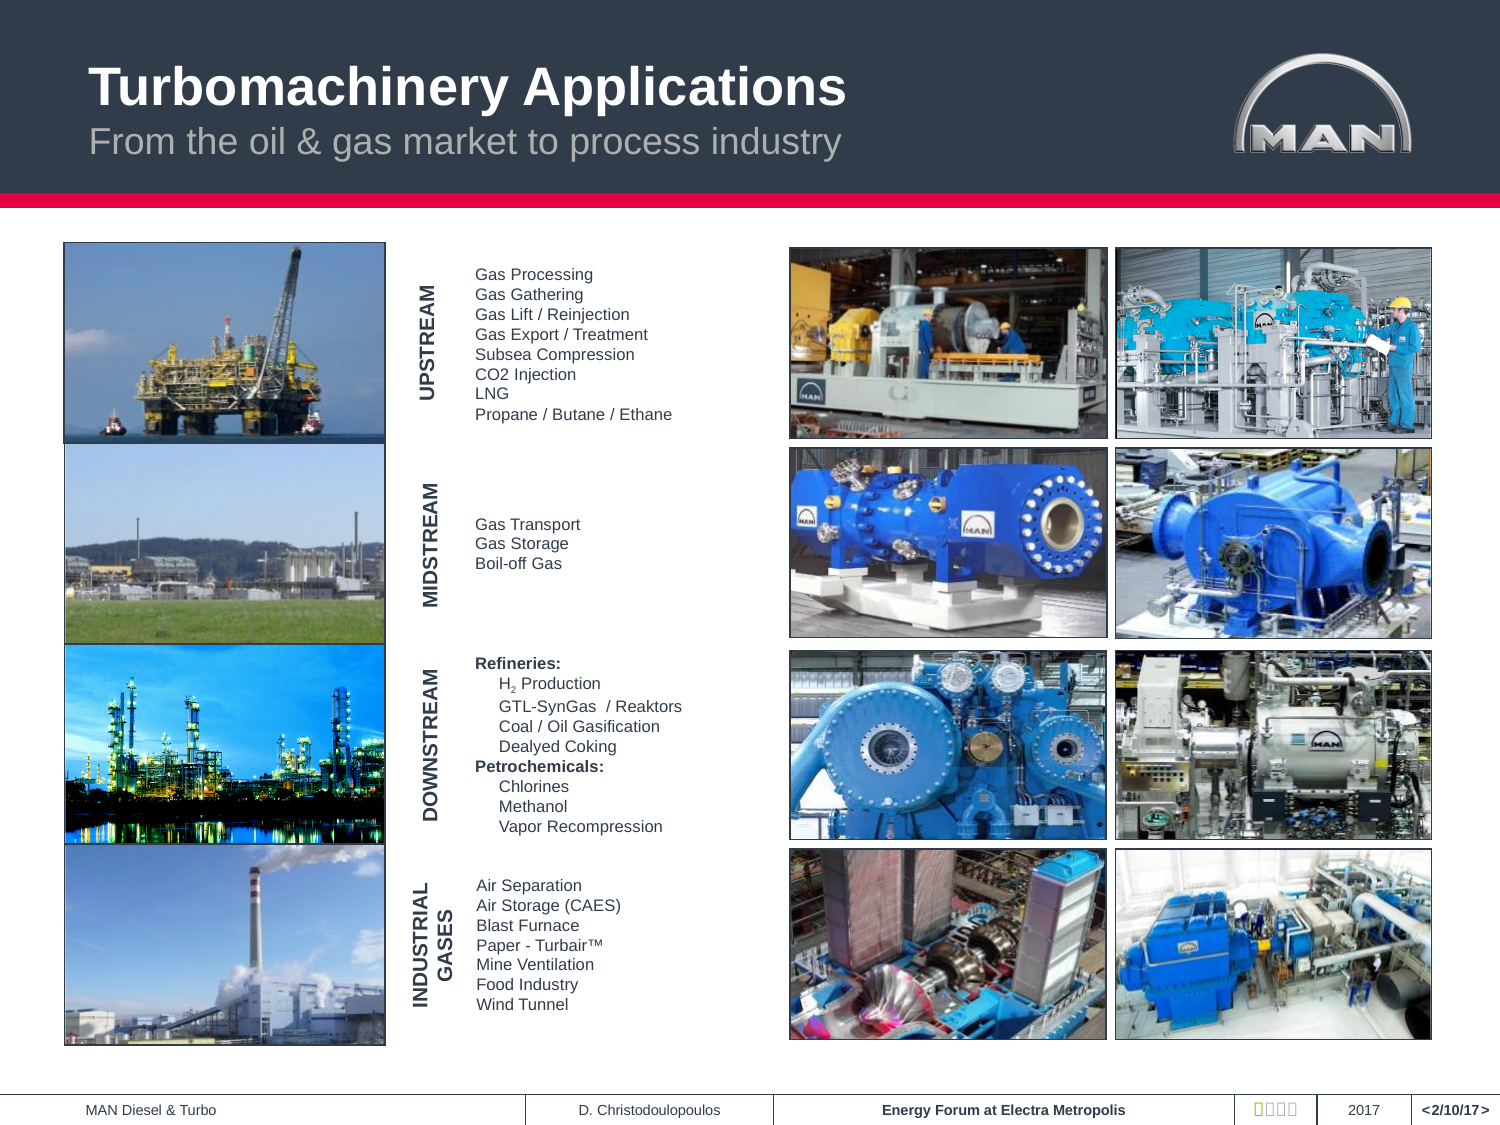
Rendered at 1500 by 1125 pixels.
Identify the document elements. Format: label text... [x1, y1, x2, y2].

text_box DOWNSTREAM [409, 649, 449, 843]
text_box Gas Processing Gas Gathering Gas Lift / Reinjection Gas Export / Treatment Subsea Compression CO2 Injection LNG Propane / Butane / Ethane [396, 247, 776, 440]
picture [790, 448, 1107, 637]
picture [64, 242, 385, 1045]
picture [1115, 248, 1431, 439]
picture [1115, 448, 1431, 638]
picture [1115, 651, 1431, 840]
text_box Refineries: H2 Production GTL-SynGas / Reaktors Coal / Oil Gasification Dealyed Coking Petrochemicals: Chlorines Methanol Vapor Recompression [396, 648, 776, 841]
title Turbomachinery Applications From the oil & gas market to process industry [88, 30, 1128, 173]
text_box Air Separation Air Storage (CAES) Blast Furnace Paper - Turbair™ Mine Ventilation Food Industry Wind Tunnel [397, 848, 776, 1041]
picture [790, 248, 1107, 439]
picture [790, 651, 1106, 840]
text_box Gas Transport Gas Storage Boil-off Gas [396, 447, 776, 640]
picture [0, 0, 1500, 193]
picture [1115, 849, 1431, 1039]
text_box INDUSTRIAL GASES [406, 861, 457, 1031]
picture [790, 849, 1106, 1039]
text_box UPSTREAM [406, 259, 445, 428]
text_box MIDSTREAM [409, 461, 449, 630]
